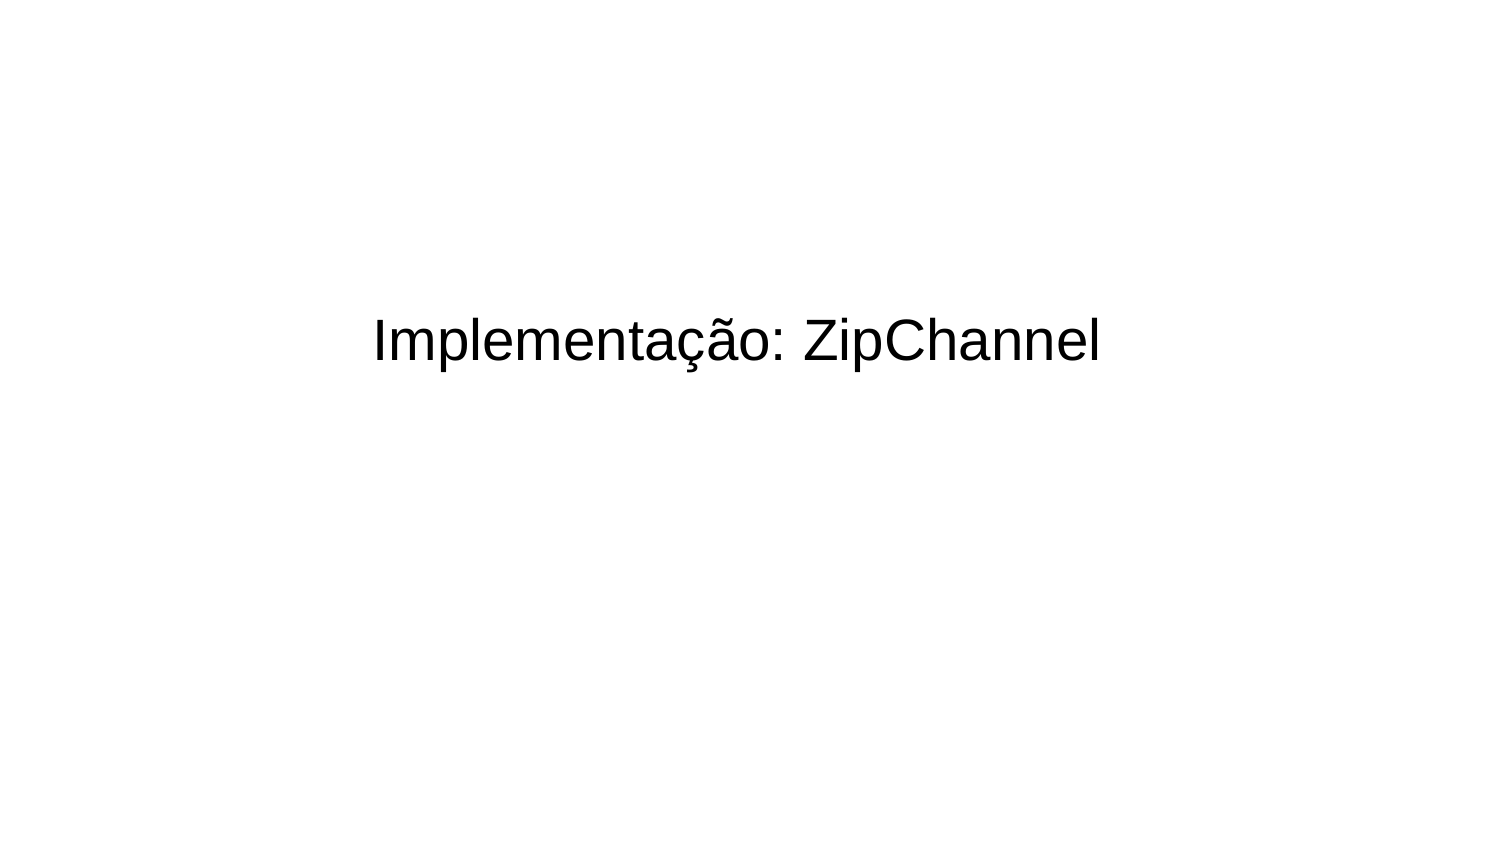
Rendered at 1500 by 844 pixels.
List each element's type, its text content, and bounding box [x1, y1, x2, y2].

title Implementação: ZipChannel [38, 327, 1437, 466]
